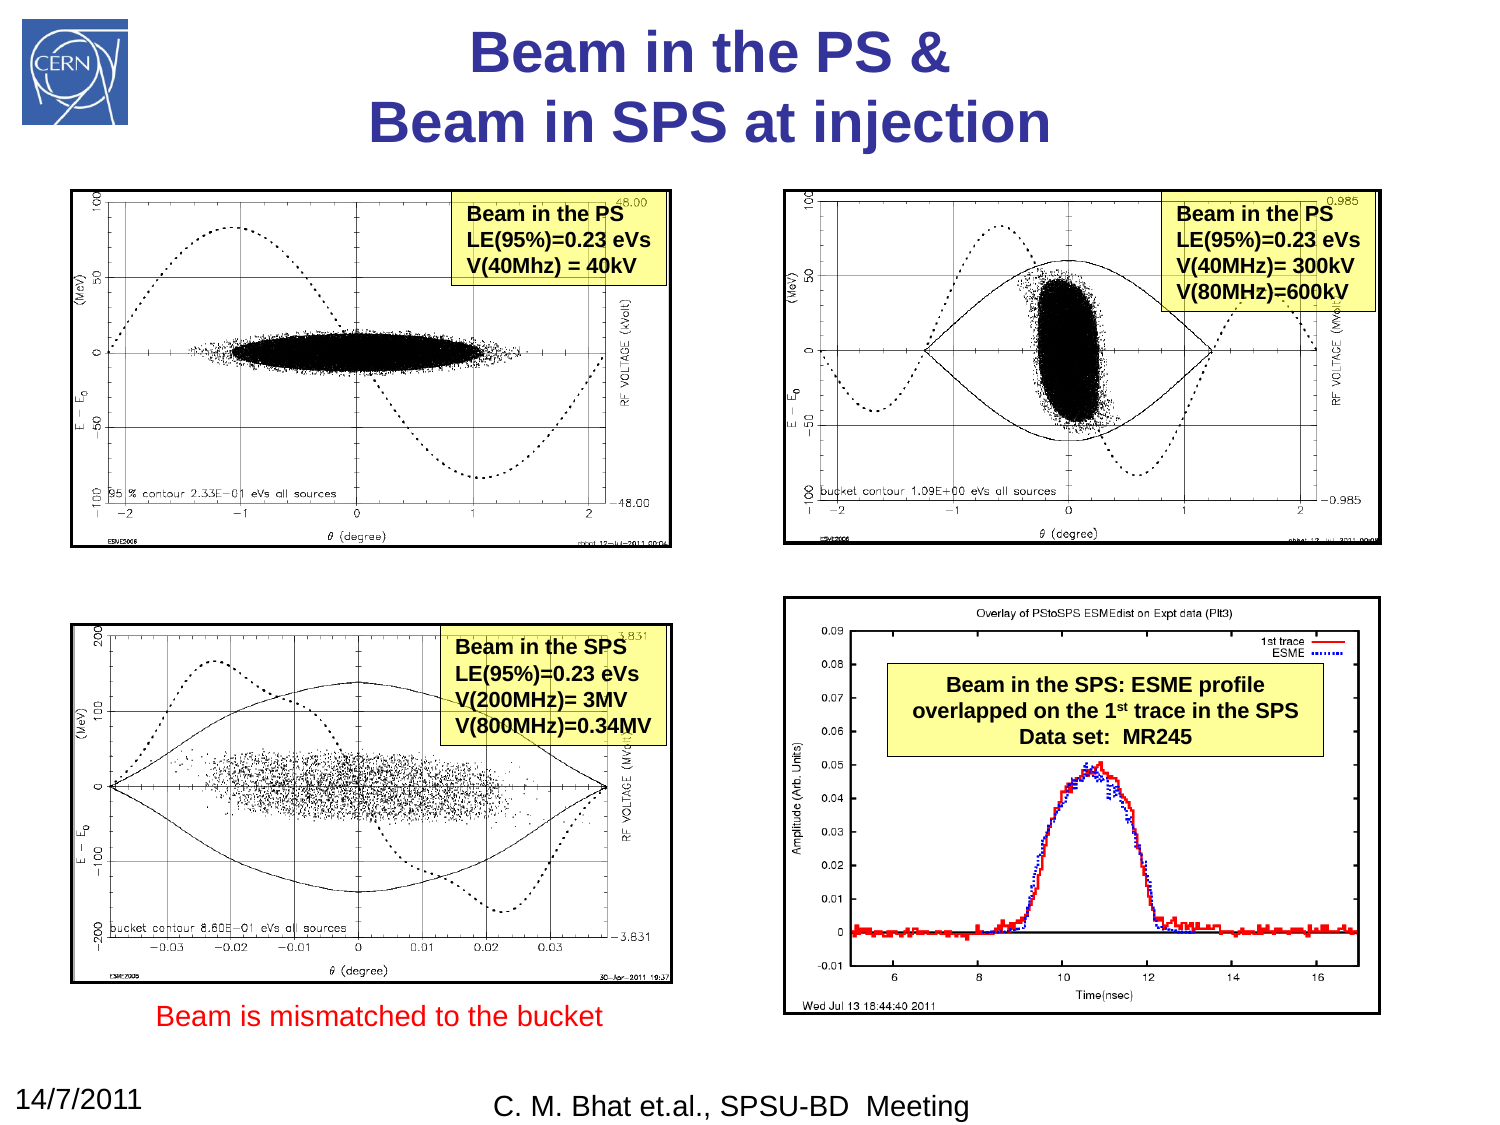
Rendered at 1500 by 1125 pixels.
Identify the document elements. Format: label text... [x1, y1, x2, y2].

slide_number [0, 1073, 164, 1121]
picture [73, 625, 670, 982]
picture [22, 19, 128, 125]
picture [73, 191, 670, 546]
footer C. M. Bhat et.al., SPSU-BD Meeting [478, 1080, 1066, 1121]
text_box Beam is mismatched to the bucket [140, 990, 619, 1040]
title Beam in the PS & Beam in SPS at injection [162, 0, 1276, 169]
picture [785, 598, 1378, 1012]
picture [785, 191, 1379, 542]
